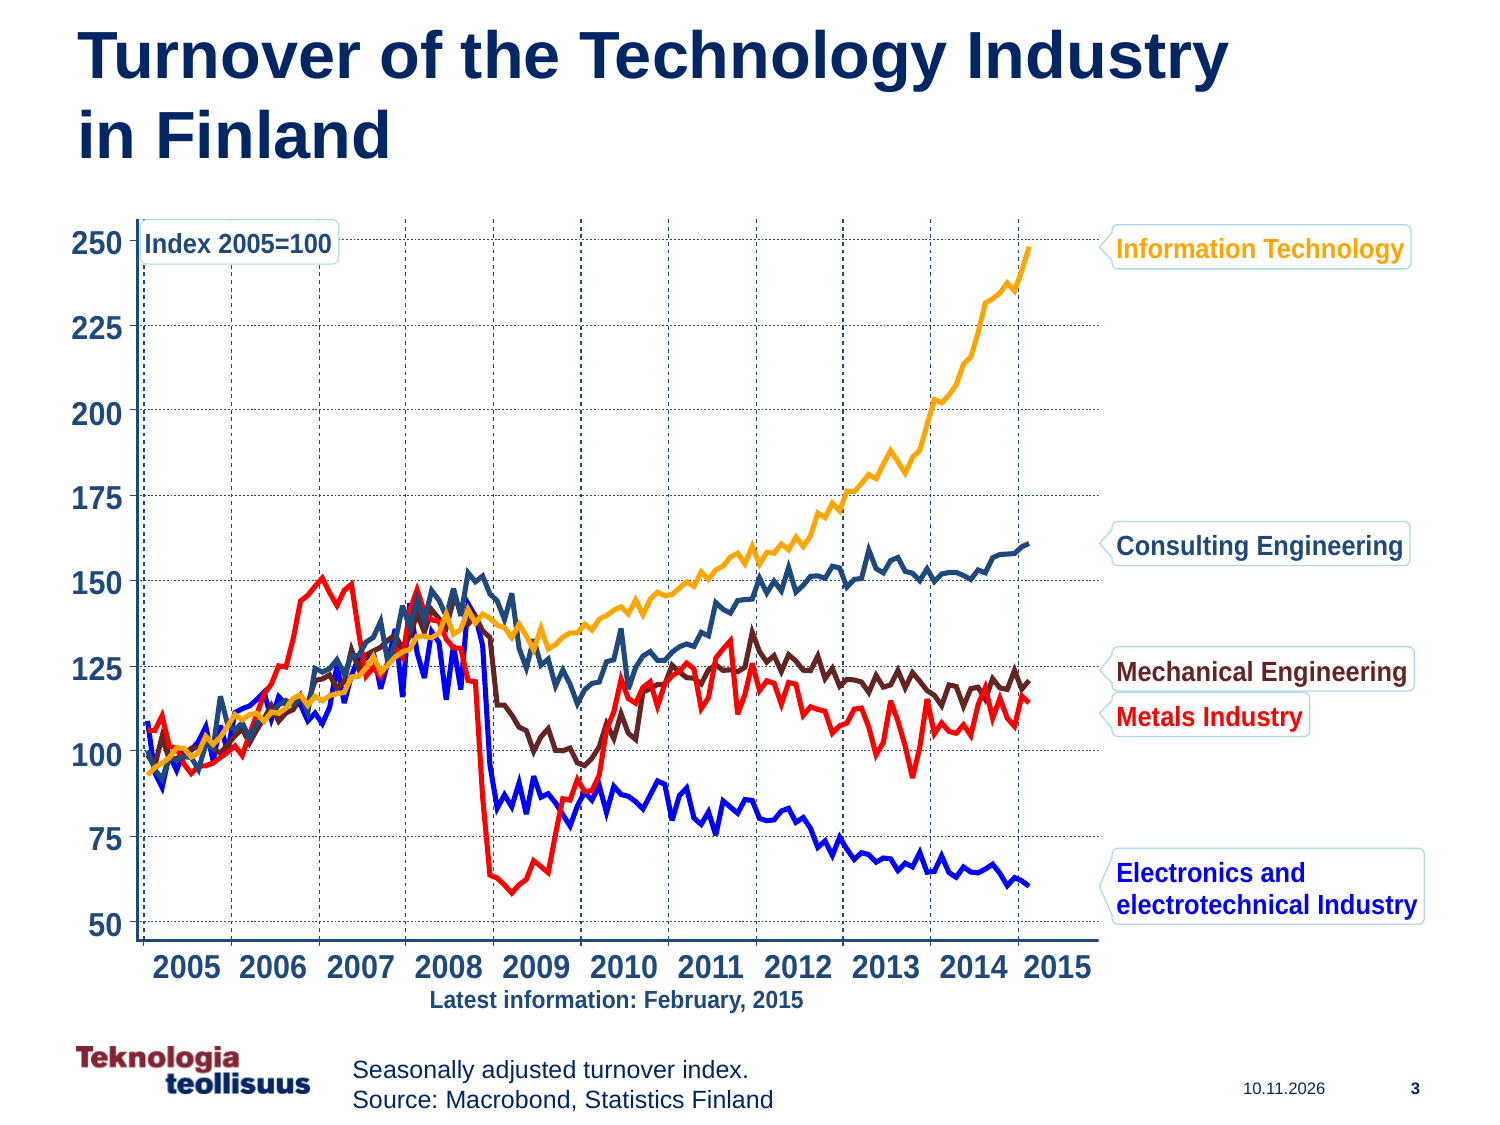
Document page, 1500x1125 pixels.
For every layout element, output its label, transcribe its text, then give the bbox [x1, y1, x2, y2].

slide_number 3 [1340, 1070, 1436, 1106]
text_box Seasonally adjusted turnover index. Source: Macrobond, Statistics Finland [336, 1045, 1223, 1122]
title Turnover of the Technology Industry in Finland [62, 54, 1436, 129]
picture [76, 1046, 310, 1094]
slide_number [1223, 1070, 1340, 1106]
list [62, 207, 1436, 1030]
